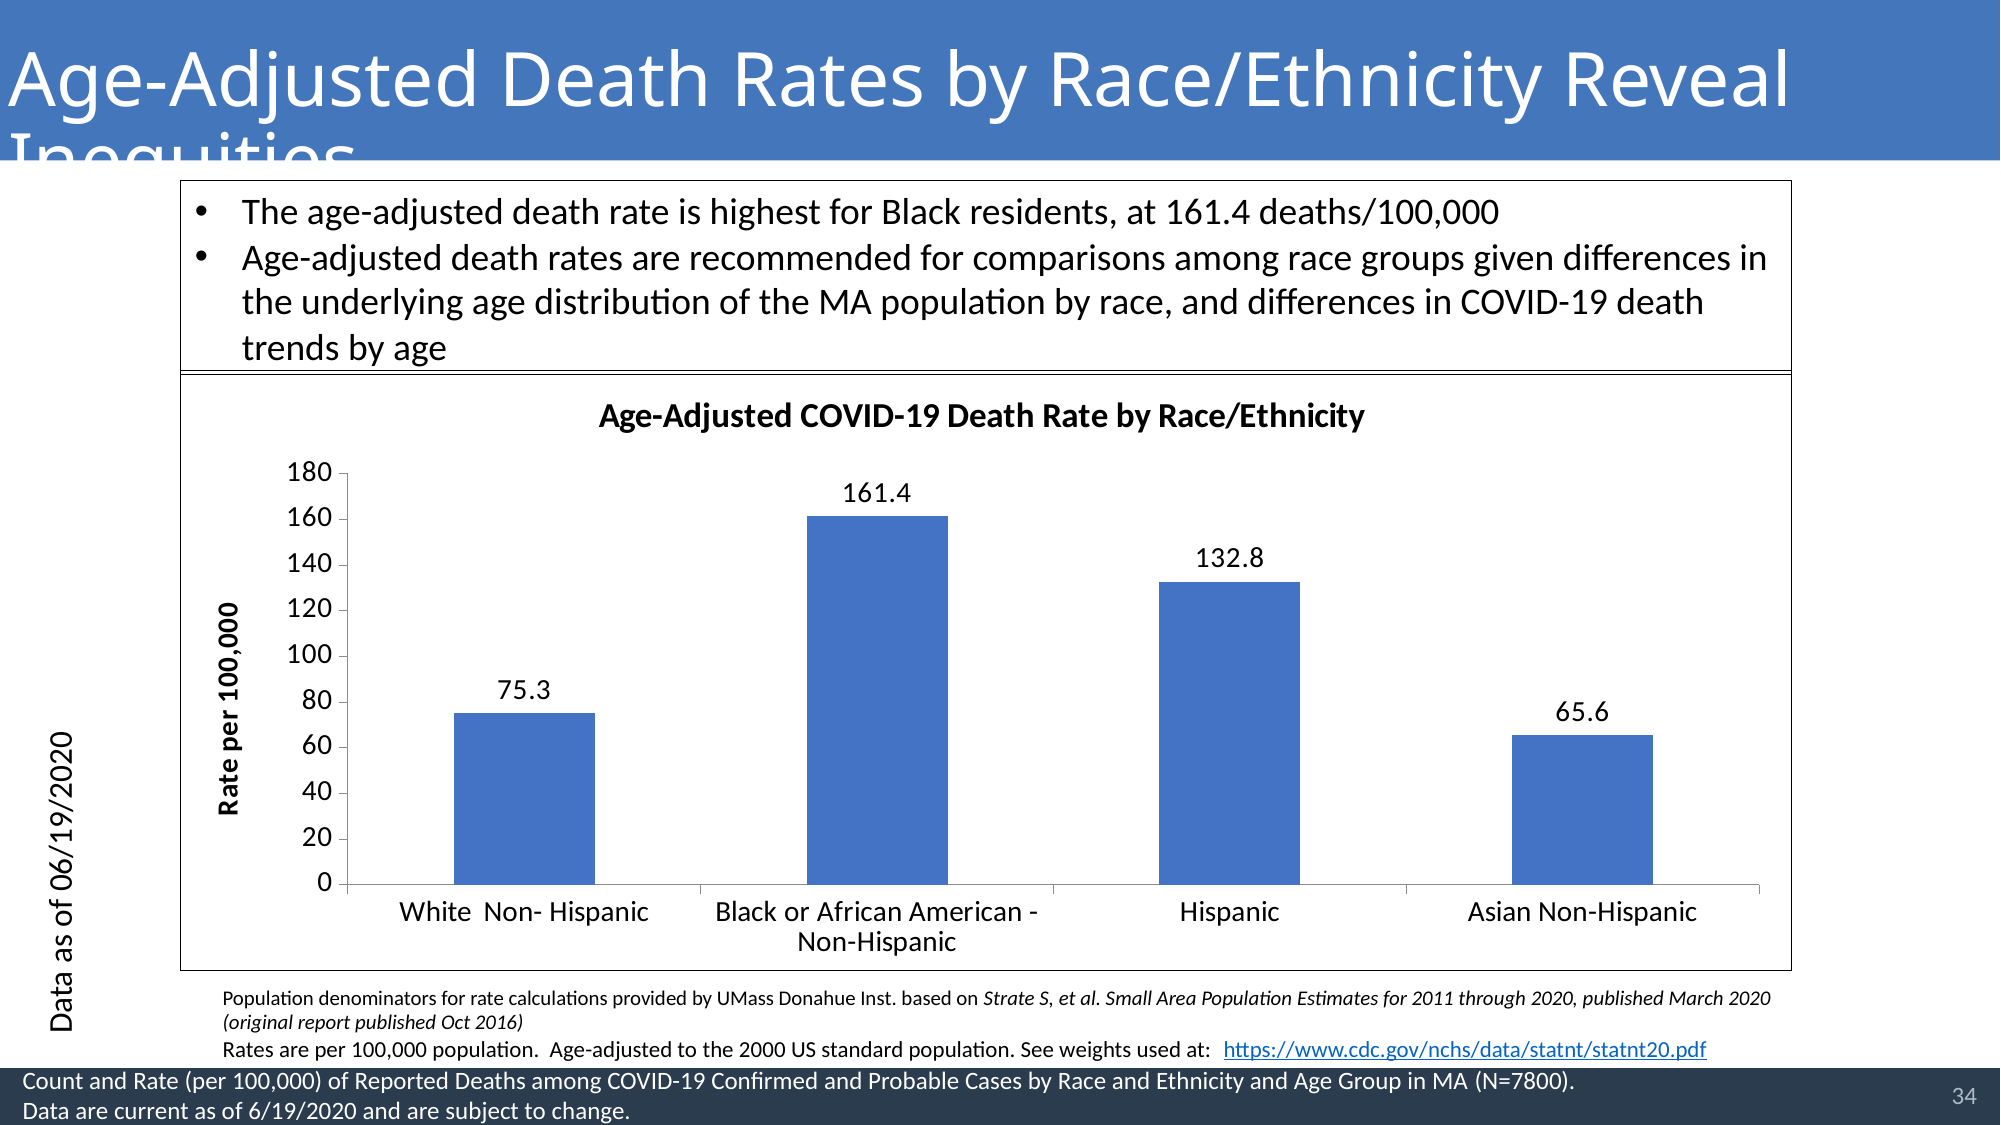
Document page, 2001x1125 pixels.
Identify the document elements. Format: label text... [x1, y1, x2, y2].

text_box Count and Rate (per 100,000) of Reported Deaths among COVID-19 Confirmed and Probable Cases by Race and Ethnicity and Age Group in MA (N=7800). Data are current as of 6/19/2020 and are subject to change. [7, 1057, 1638, 1125]
text_box Data as of 06/19/2020 [0, 15, 68, 1049]
text_box The age-adjusted death rate is highest for Black residents, at 161.4 deaths/100,000 Age-adjusted death rates are recommended for comparisons among race groups given differences in the underlying age distribution of the MA population by race, and differences in COVID-19 death trends by age [180, 180, 1792, 370]
slide_number 34 [1638, 1069, 1993, 1125]
text_box Rates are per 100,000 population. Age-adjusted to the 2000 US standard population. See weights used at: https://www.cdc.gov/nchs/data/statnt/statnt20.pdf [207, 1026, 2000, 1069]
text_box Population denominators for rate calculations provided by UMass Donahue Inst. based on Strate S, et al. Small Area Population Estimates for 2011 through 2020, published March 2020 (original report published Oct 2016) [207, 951, 1838, 1042]
text_box Age-Adjusted Death Rates by Race/Ethnicity Reveal Inequities [68, 34, 2000, 200]
chart [180, 370, 1792, 971]
